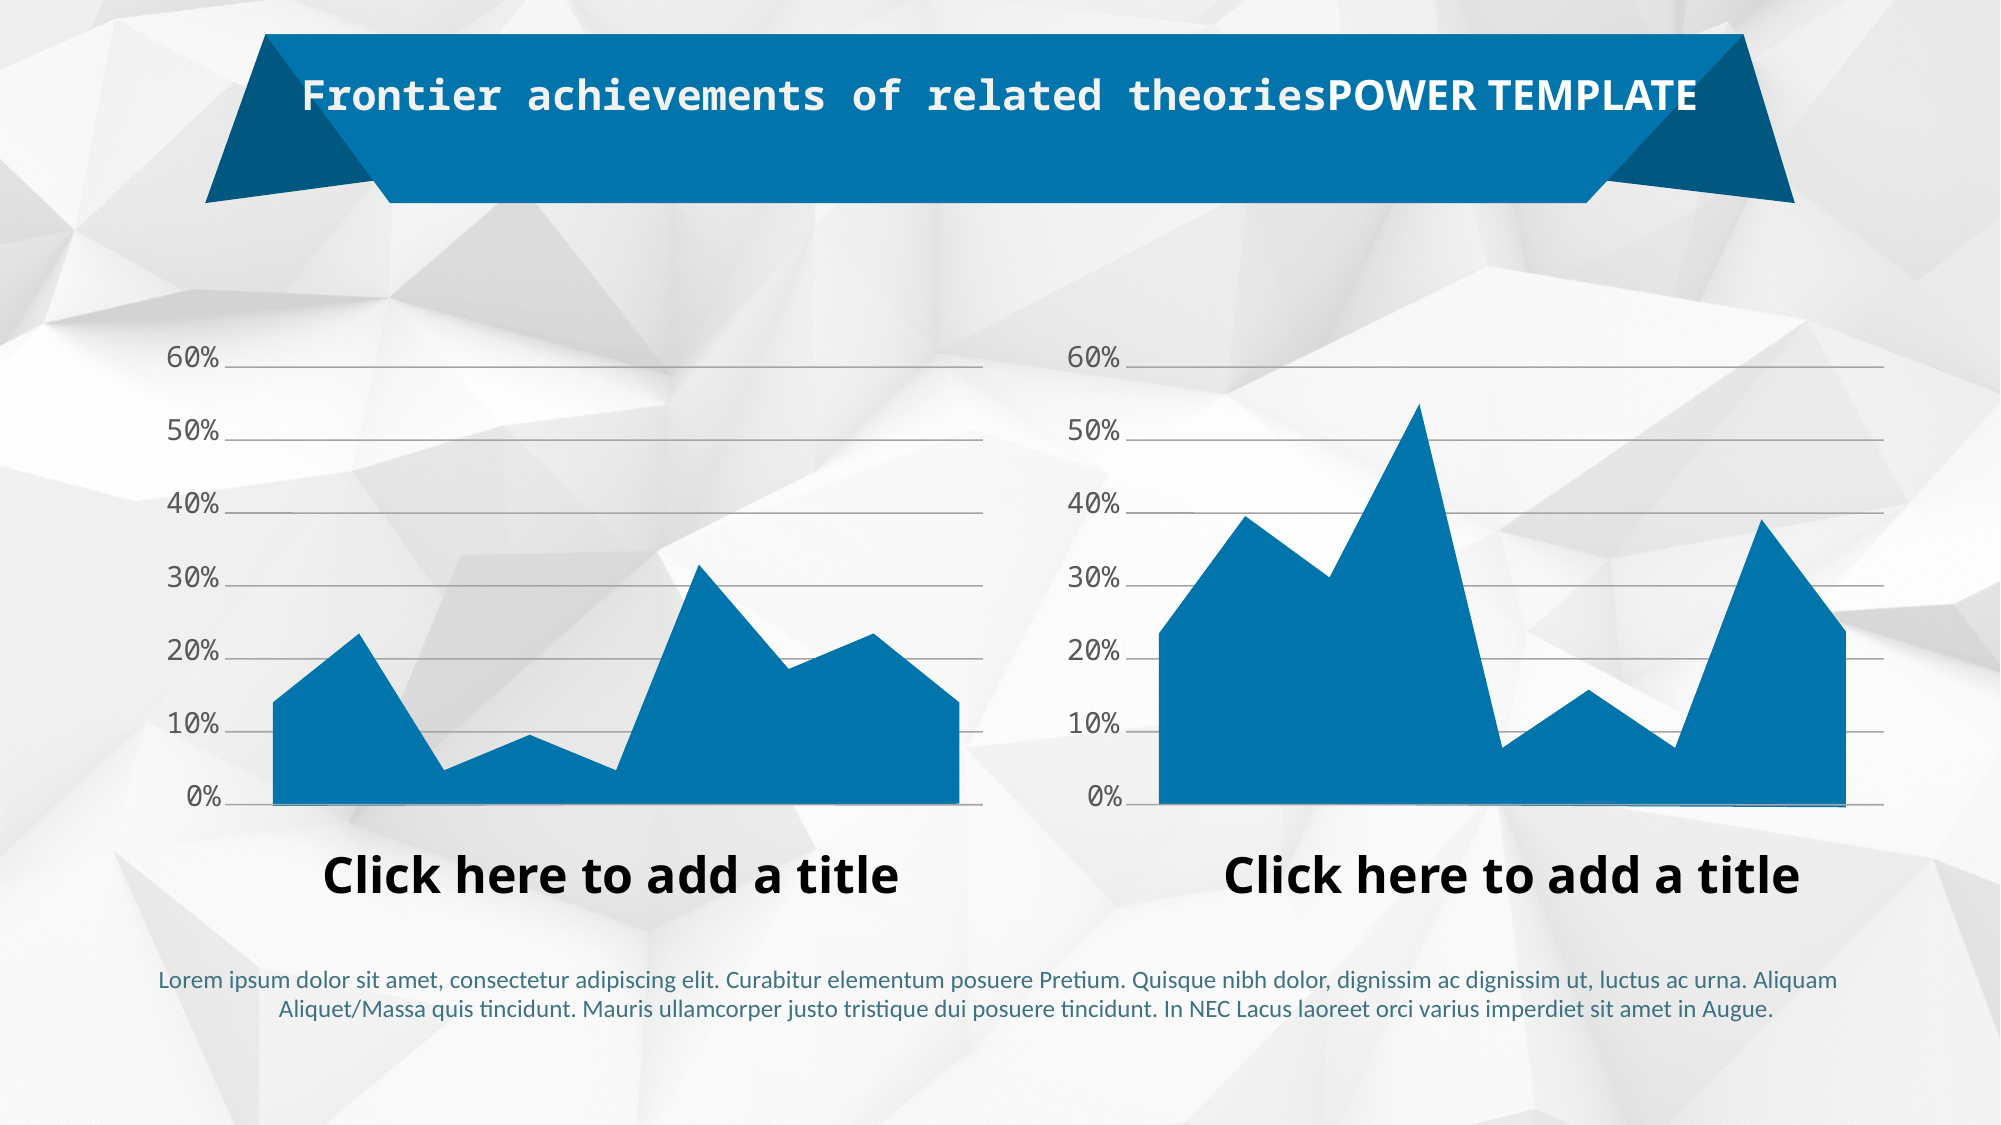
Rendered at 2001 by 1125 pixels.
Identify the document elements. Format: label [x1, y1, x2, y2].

picture [0, 0, 2001, 1125]
text_box [204, 34, 1796, 204]
